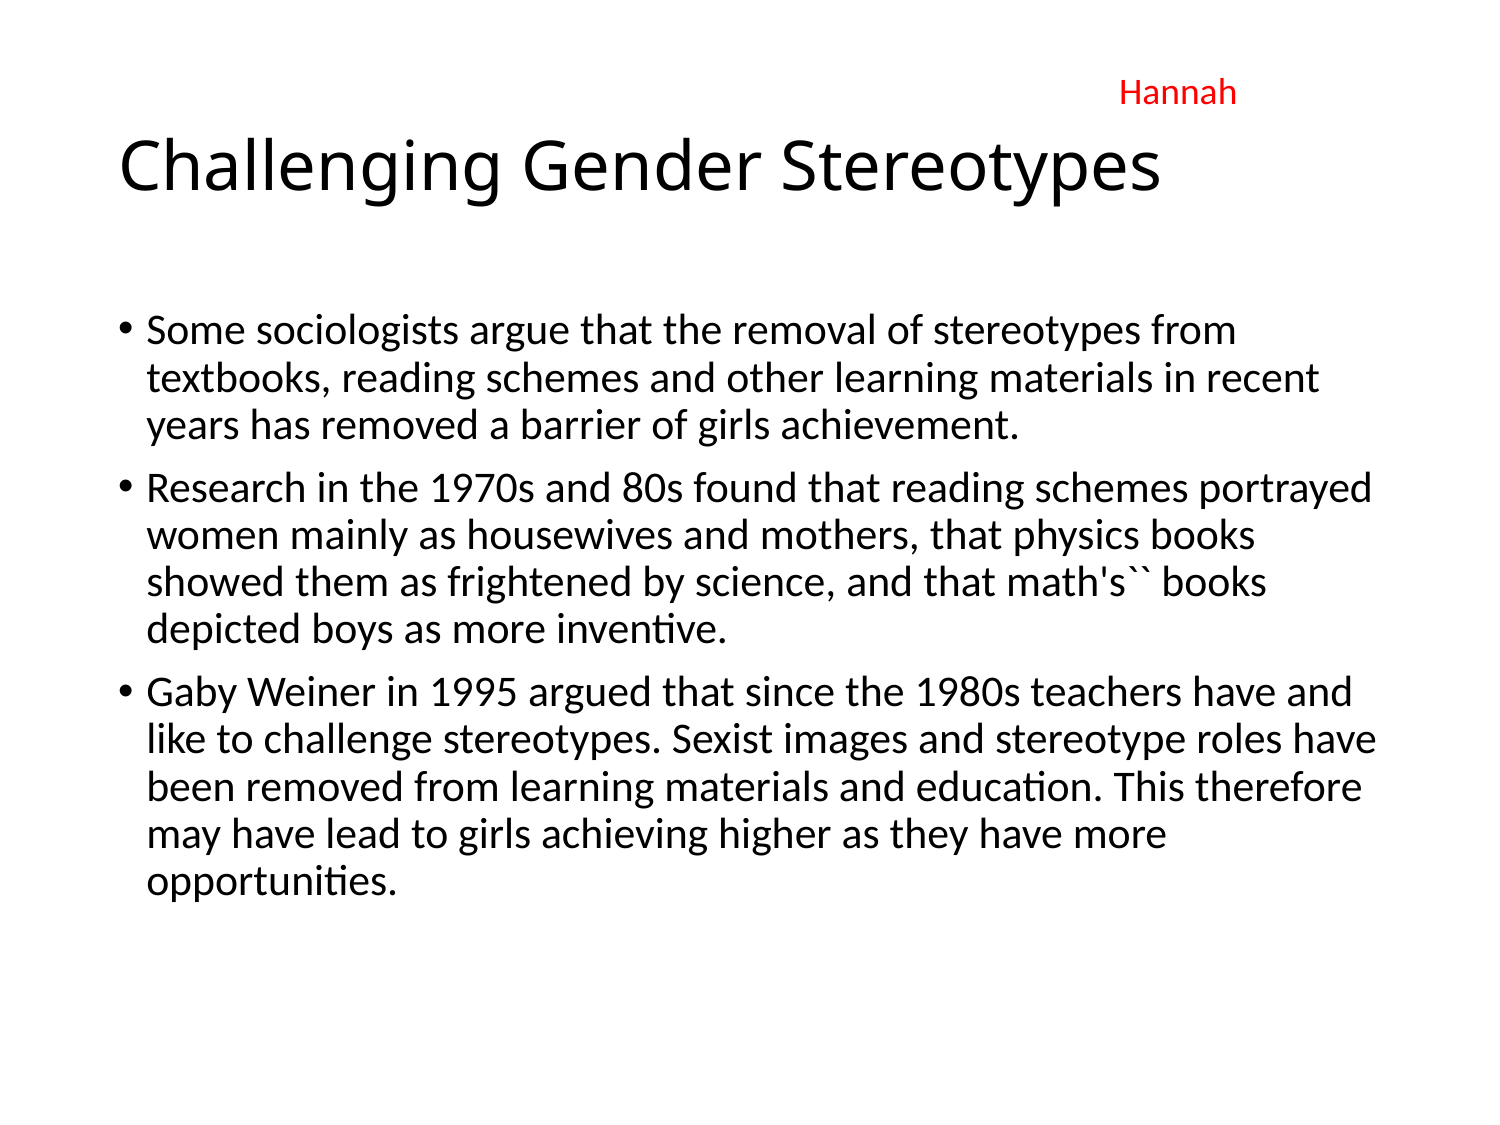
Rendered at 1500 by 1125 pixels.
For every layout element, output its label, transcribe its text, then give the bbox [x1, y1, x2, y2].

text_box Hannah [1104, 59, 1436, 120]
title Challenging Gender Stereotypes [103, 59, 1397, 278]
list Some sociologists argue that the removal of stereotypes from textbooks, reading schemes and other learning materials in recent years has removed a barrier of girls achievement. Research in the 1970s and 80s found that reading schemes portrayed women mainly as housewives and mothers, that physics books showed them as frightened by science, and that math's`` books depicted boys as more inventive. Gaby Weiner in 1995 argued that since the 1980s teachers have and like to challenge stereotypes. Sexist images and stereotype roles have been removed from learning materials and education. This therefore may have lead to girls achieving higher as they have more opportunities. [103, 299, 1397, 1014]
